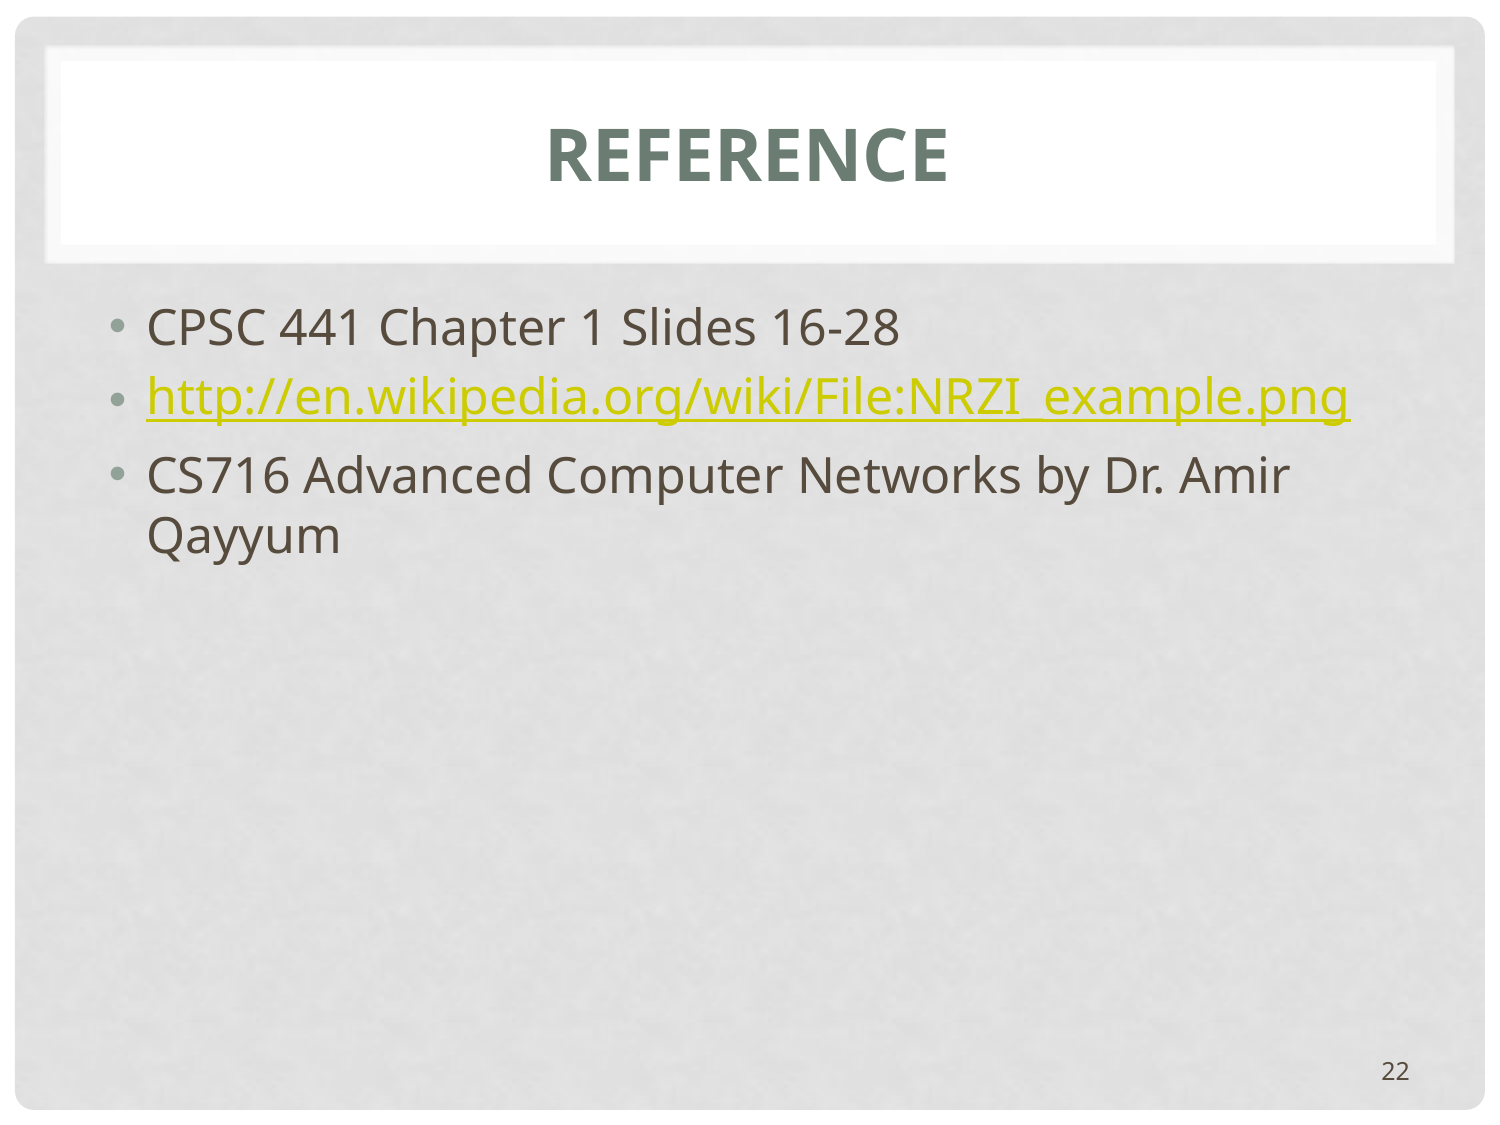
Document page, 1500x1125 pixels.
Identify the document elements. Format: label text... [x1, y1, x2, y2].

title Reference [69, 66, 1425, 238]
slide_number 22 [1074, 1042, 1425, 1103]
list CPSC 441 Chapter 1 Slides 16-28 http://en.wikipedia.org/wiki/File:NRZI_example.png CS716 Advanced Computer Networks by Dr. Amir Qayyum [75, 287, 1425, 1005]
